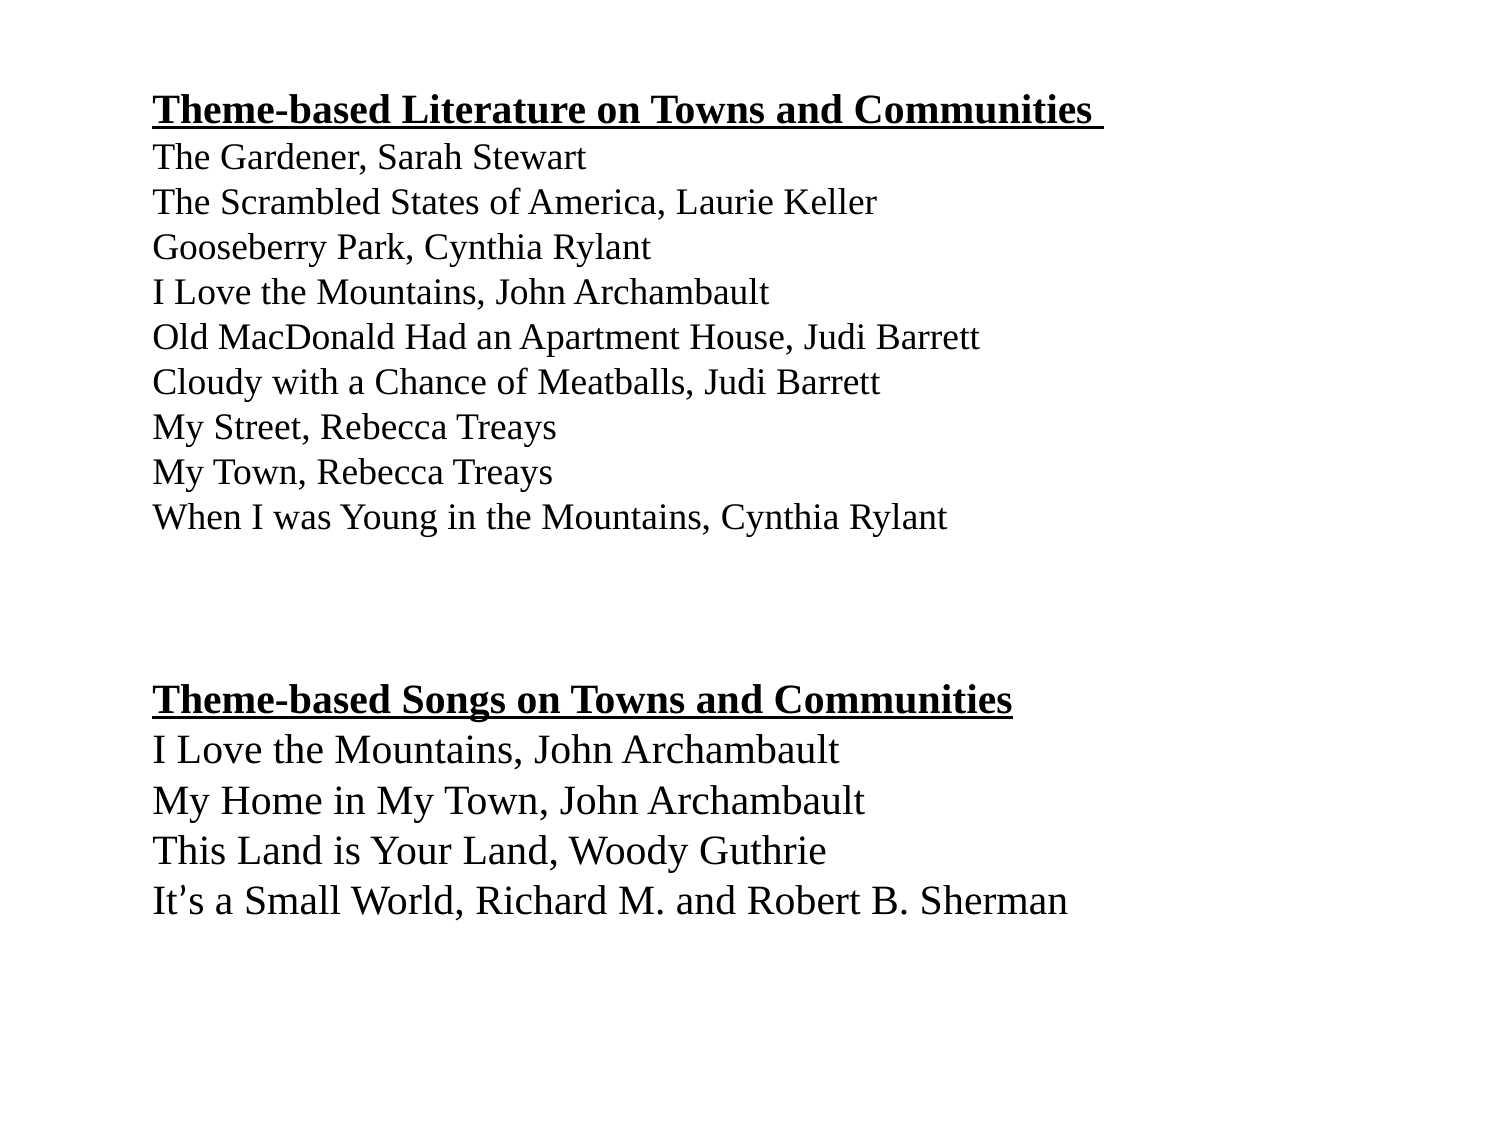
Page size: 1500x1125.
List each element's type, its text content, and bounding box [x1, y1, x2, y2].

text_box Theme-based Literature on Towns and Communities The Gardener, Sarah Stewart The Scrambled States of America, Laurie Keller Gooseberry Park, Cynthia Rylant I Love the Mountains, John Archambault Old MacDonald Had an Apartment House, Judi Barrett Cloudy with a Chance of Meatballs, Judi Barrett My Street, Rebecca Treays My Town, Rebecca Treays When I was Young in the Mountains, Cynthia Rylant Theme-based Songs on Towns and Communities I Love the Mountains, John Archambault My Home in My Town, John Archambault This Land is Your Land, Woody Guthrie It’s a Small World, Richard M. and Robert B. Sherman [137, 74, 1388, 930]
